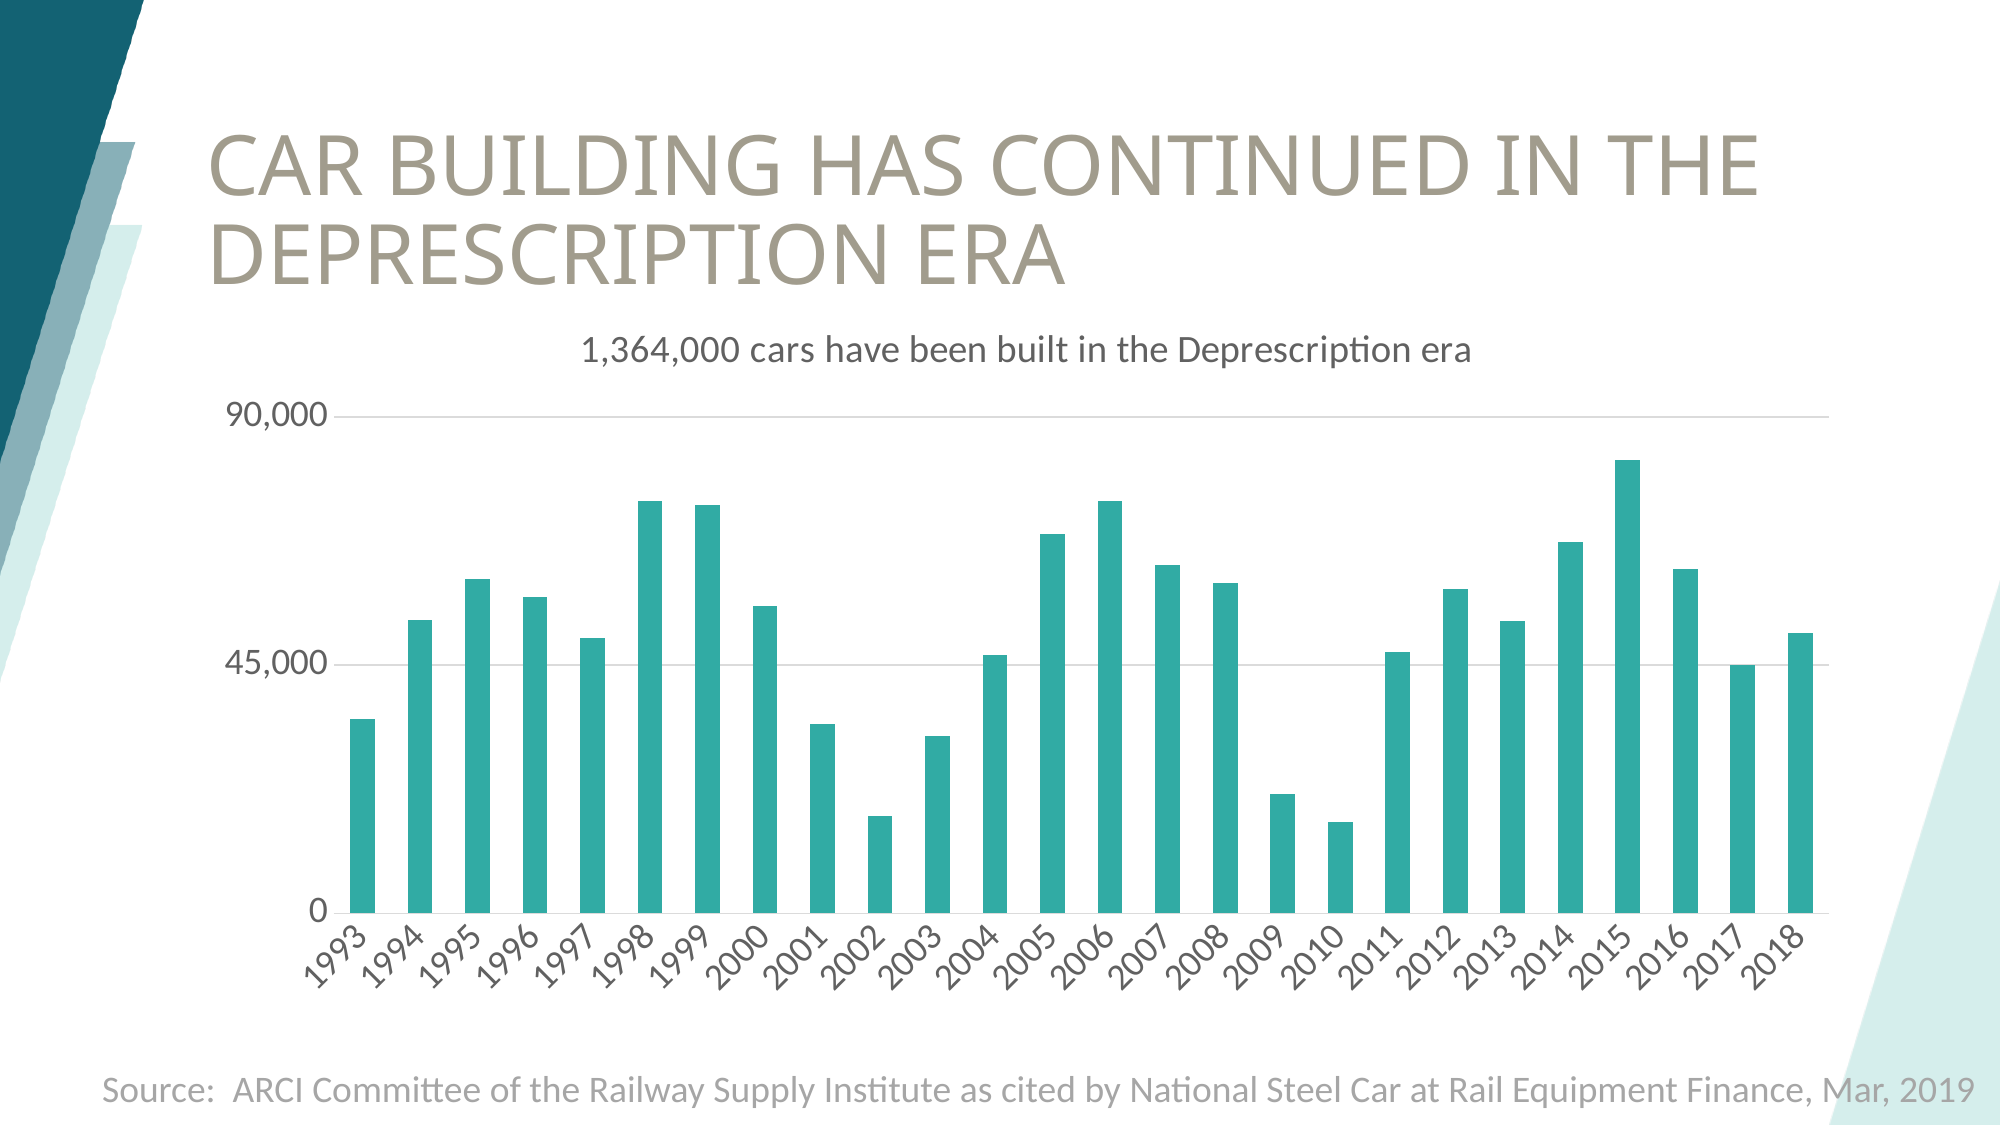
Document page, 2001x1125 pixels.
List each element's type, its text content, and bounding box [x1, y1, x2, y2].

title car building has continued in the deprescription era [191, 148, 1863, 278]
picture [1690, 418, 2000, 1125]
chart [191, 299, 1863, 1014]
picture [0, 0, 459, 830]
text_box Source: ARCI Committee of the Railway Supply Institute as cited by National Steel Car at Rail Equipment Finance, Mar, 2019 [87, 1057, 1992, 1118]
